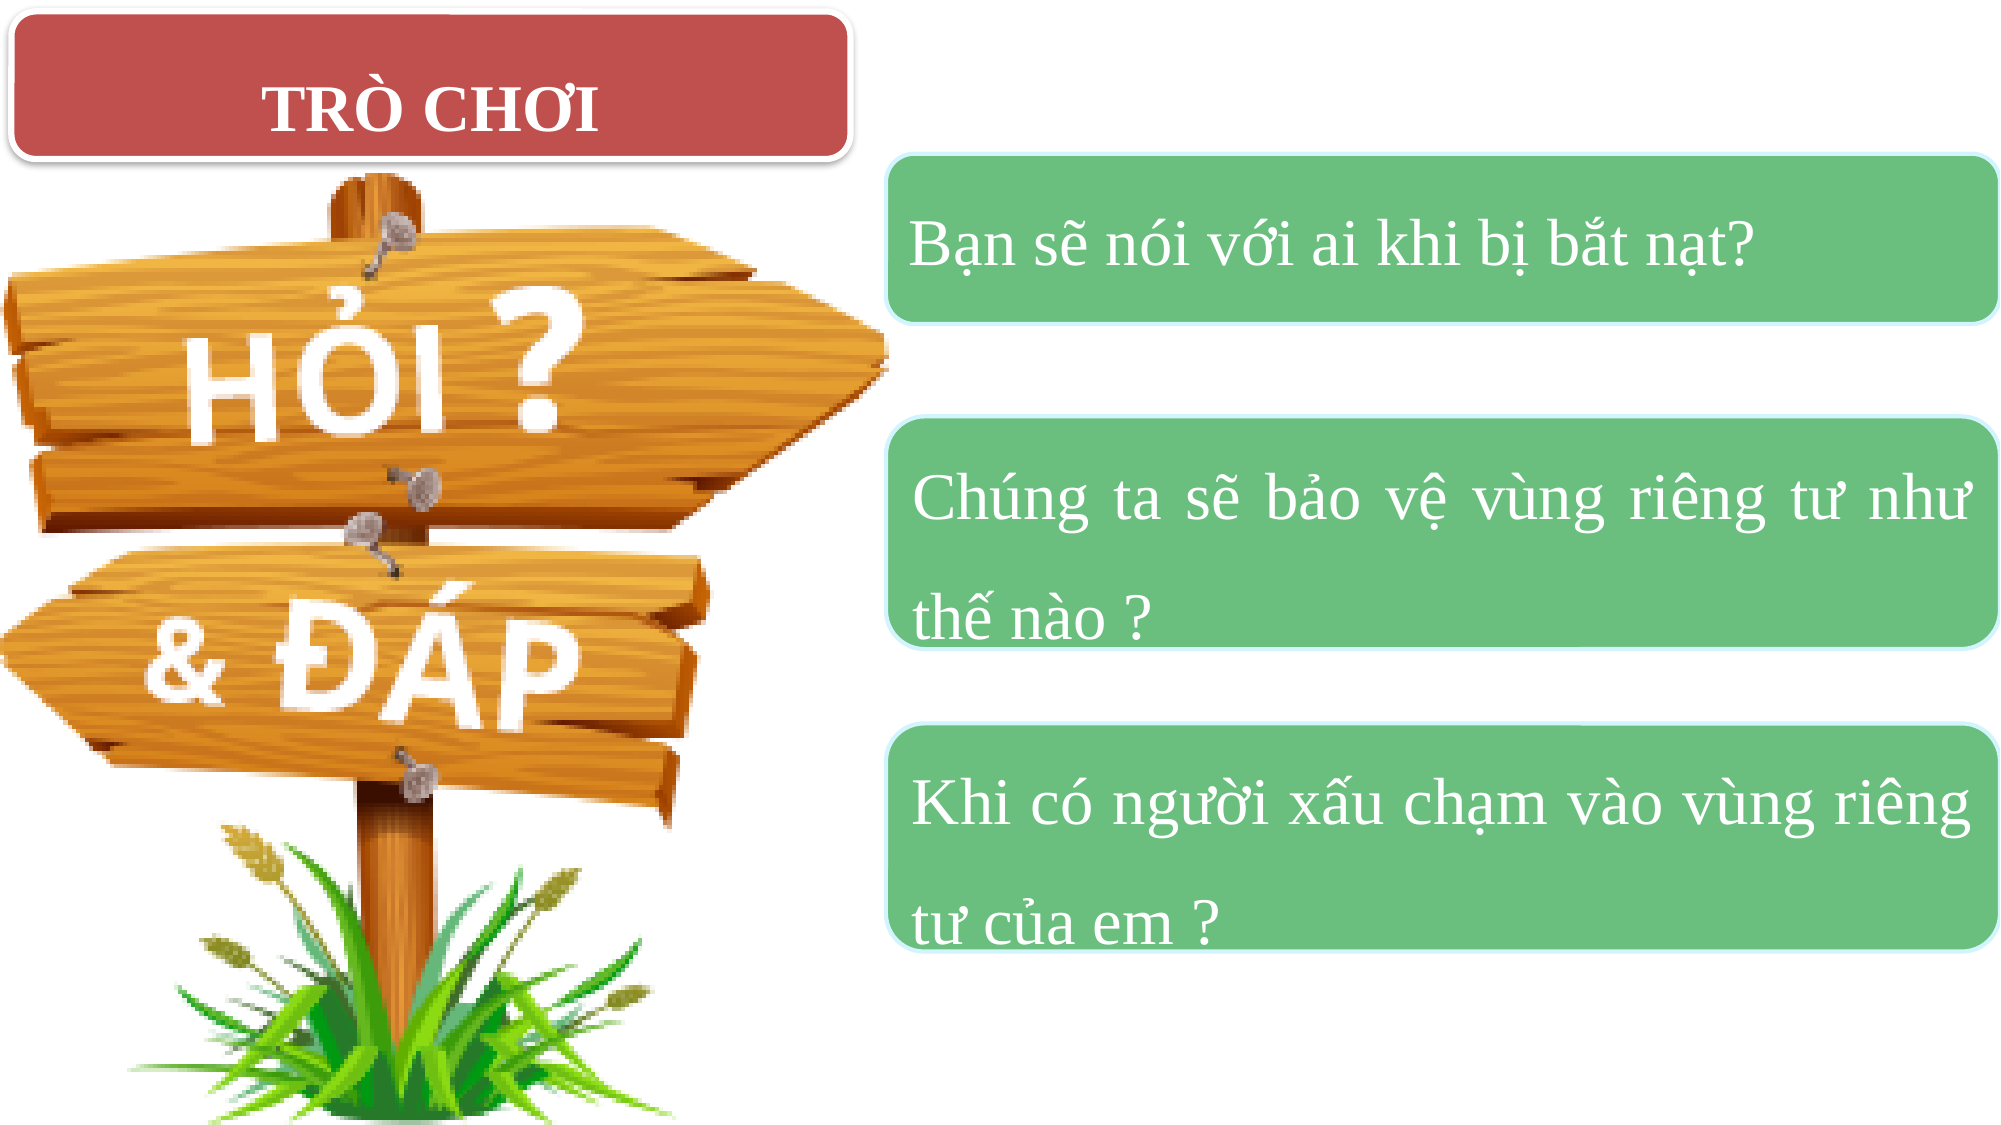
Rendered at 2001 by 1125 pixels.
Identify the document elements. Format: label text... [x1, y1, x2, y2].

picture [0, 173, 889, 1125]
text_box TRÒ CHƠI [8, 8, 854, 163]
text_box Chúng ta sẽ bảo vệ vùng riêng tư như thế nào ? [893, 414, 2000, 652]
text_box Bạn sẽ nói với ai khi bị bắt nạt? [885, 151, 2000, 327]
text_box Khi có người xấu chạm vào vùng riêng tư của em ? [893, 721, 2000, 954]
